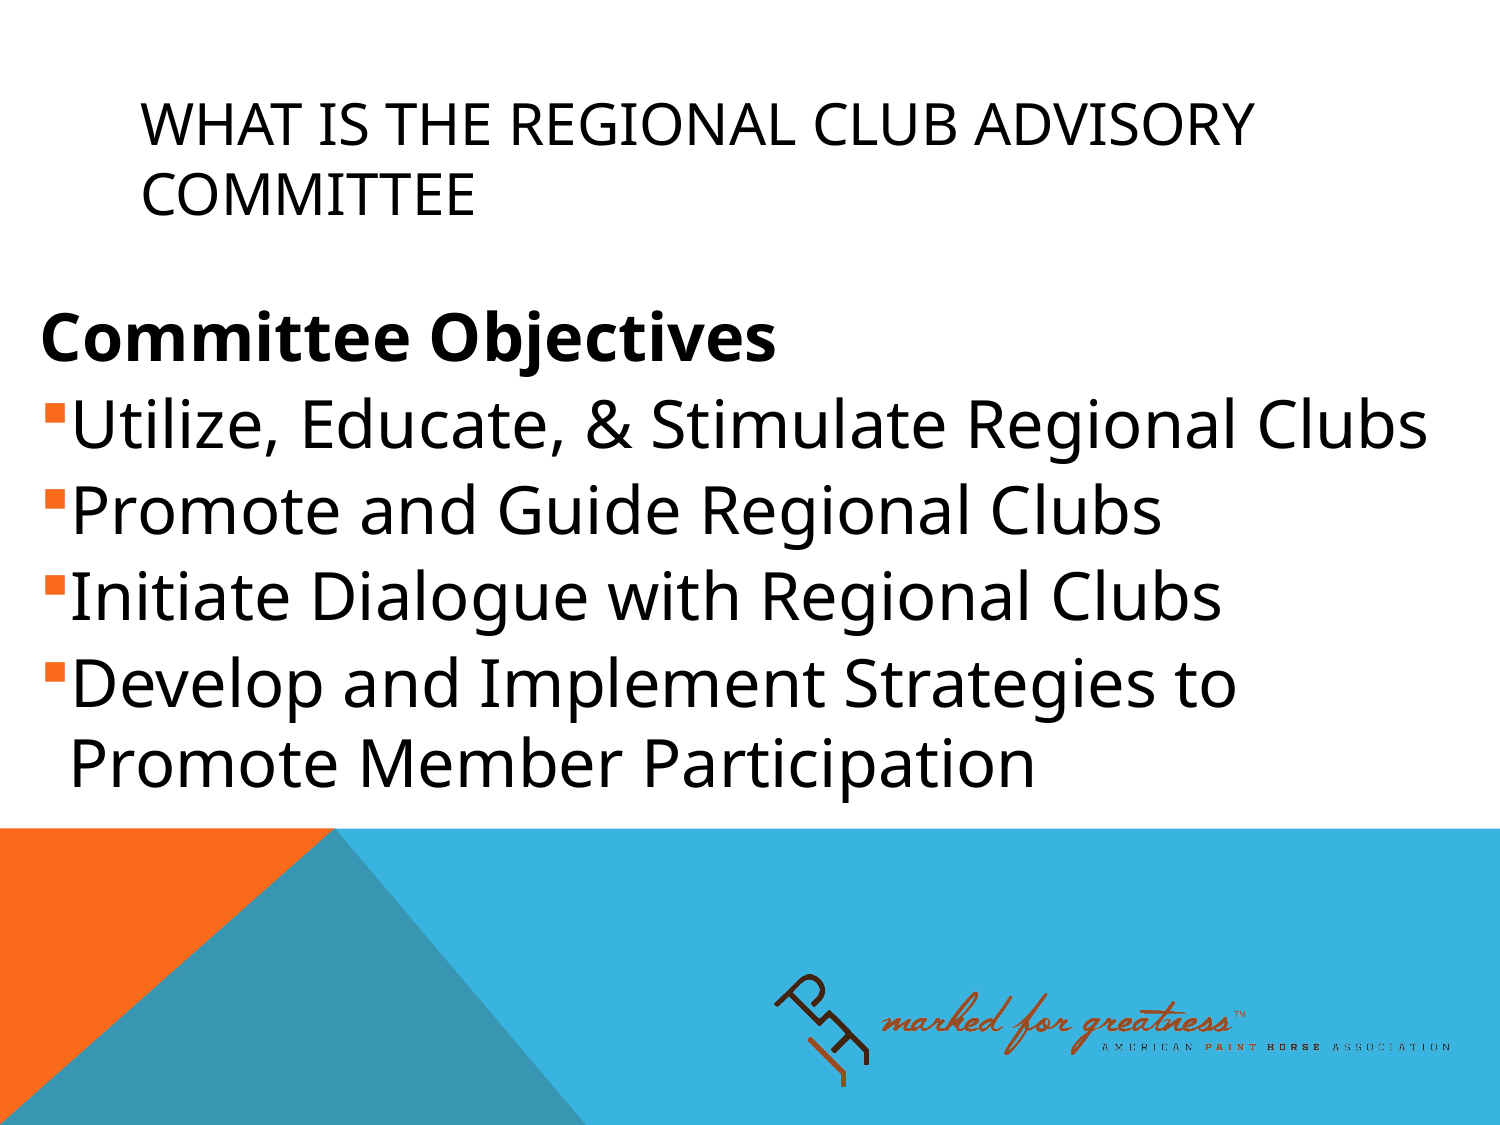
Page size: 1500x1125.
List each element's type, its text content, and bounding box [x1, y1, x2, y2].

picture [774, 974, 1451, 1088]
list Committee Objectives Utilize, Educate, & Stimulate Regional Clubs Promote and Guide Regional Clubs Initiate Dialogue with Regional Clubs Develop and Implement Strategies to Promote Member Participation [24, 287, 1475, 875]
title What is the Regional Club advisory Committee [125, 112, 1359, 203]
